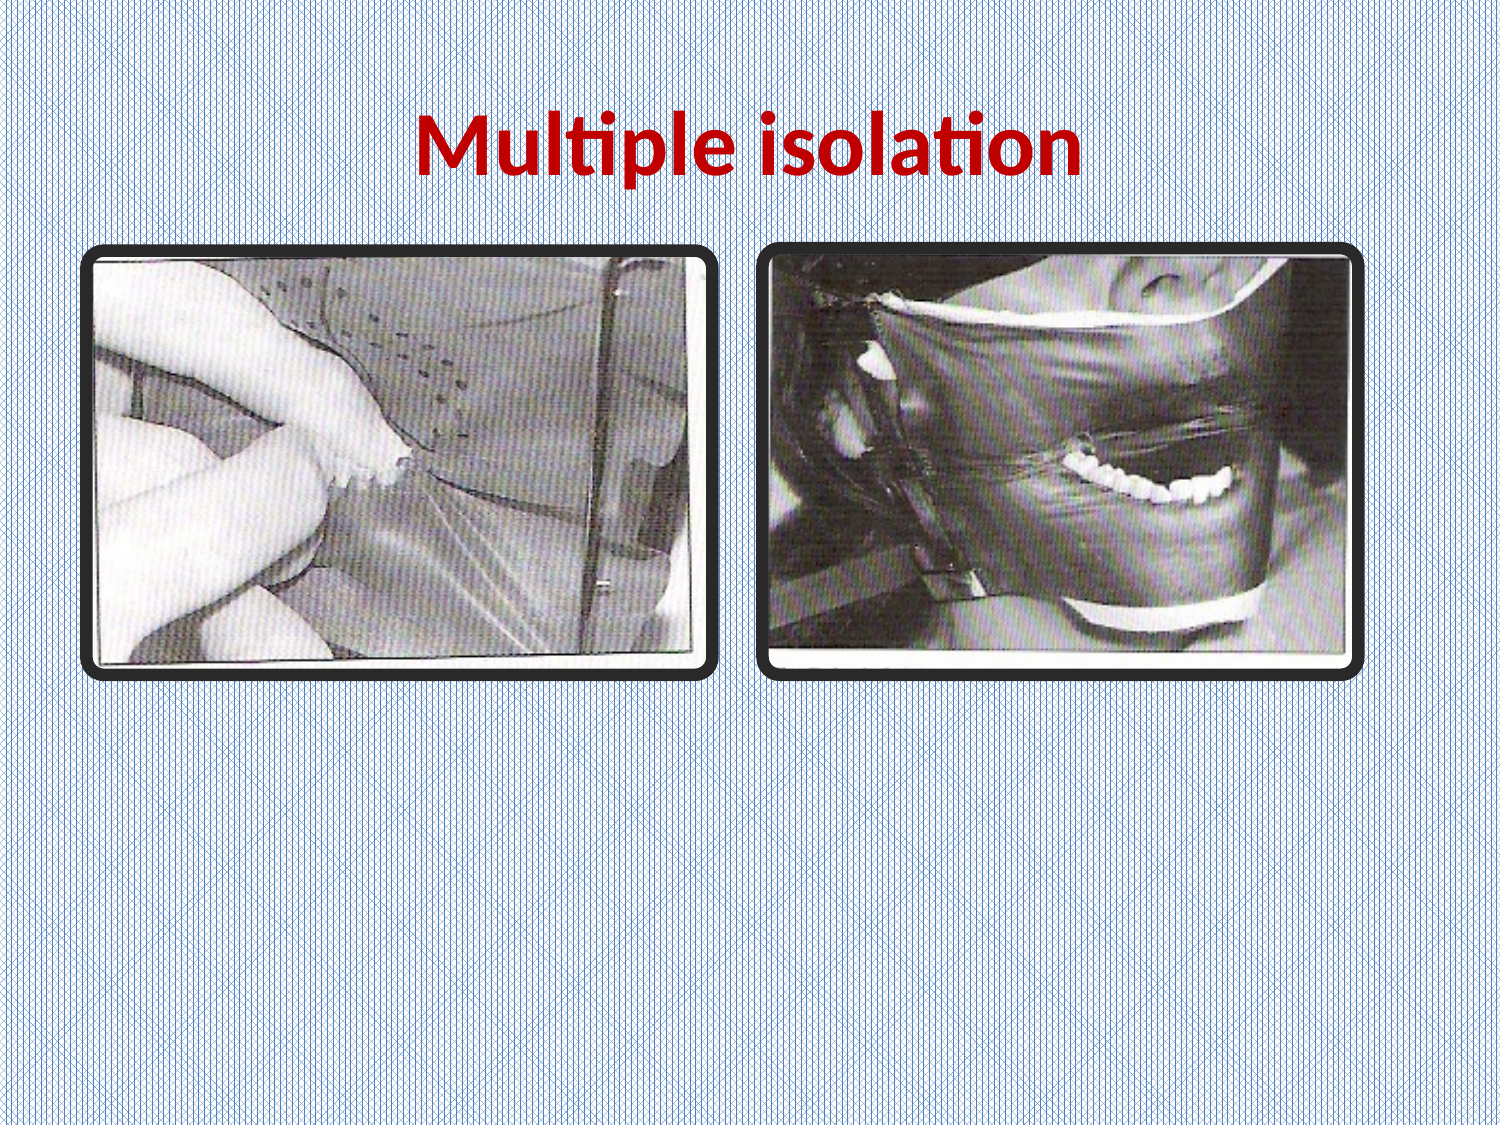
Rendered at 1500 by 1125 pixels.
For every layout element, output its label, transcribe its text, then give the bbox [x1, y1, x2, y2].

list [86, 250, 713, 676]
title Multiple isolation [75, 45, 1425, 233]
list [762, 247, 1359, 676]
